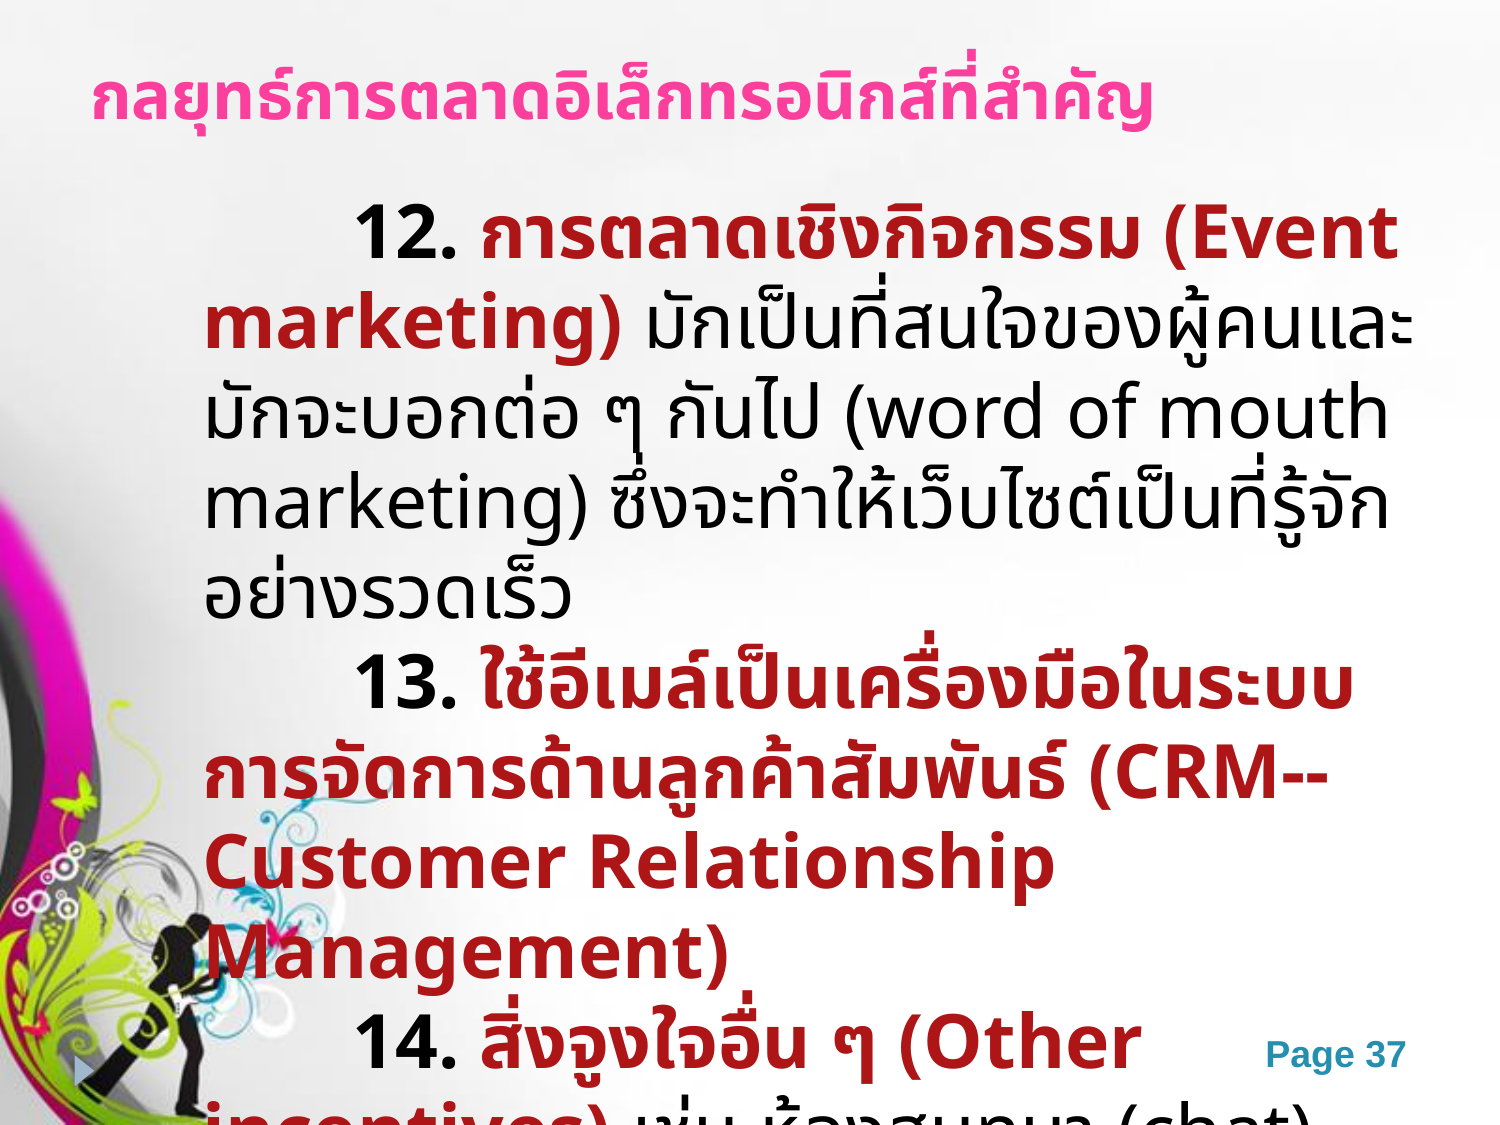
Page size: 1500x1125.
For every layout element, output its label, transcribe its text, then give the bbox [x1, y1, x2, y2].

text_box 12. การตลาดเชิงกิจกรรม (Event marketing) มักเป็นที่สนใจของผู้คนและมักจะบอกต่อ ๆ กันไป (word of mouth marketing) ซึ่งจะทำให้เว็บไซต์เป็นที่รู้จักอย่างรวดเร็ว 13. ใช้อีเมล์เป็นเครื่องมือในระบบการจัดการด้านลูกค้าสัมพันธ์ (CRM--Customer Relationship Management) 14. สิ่งจูงใจอื่น ๆ (Other incentives) เช่น ห้องสนทนา (chat) อิเล็กทรอนิกส์โปสการ์ด รายงานอากาศ แผนที่เดินทางและข้อมูลอื่น ๆ [187, 175, 1465, 1125]
title กลยุทธ์การตลาดอิเล็กทรอนิกส์ที่สำคัญ [75, 45, 1425, 176]
picture [0, 0, 1500, 1125]
